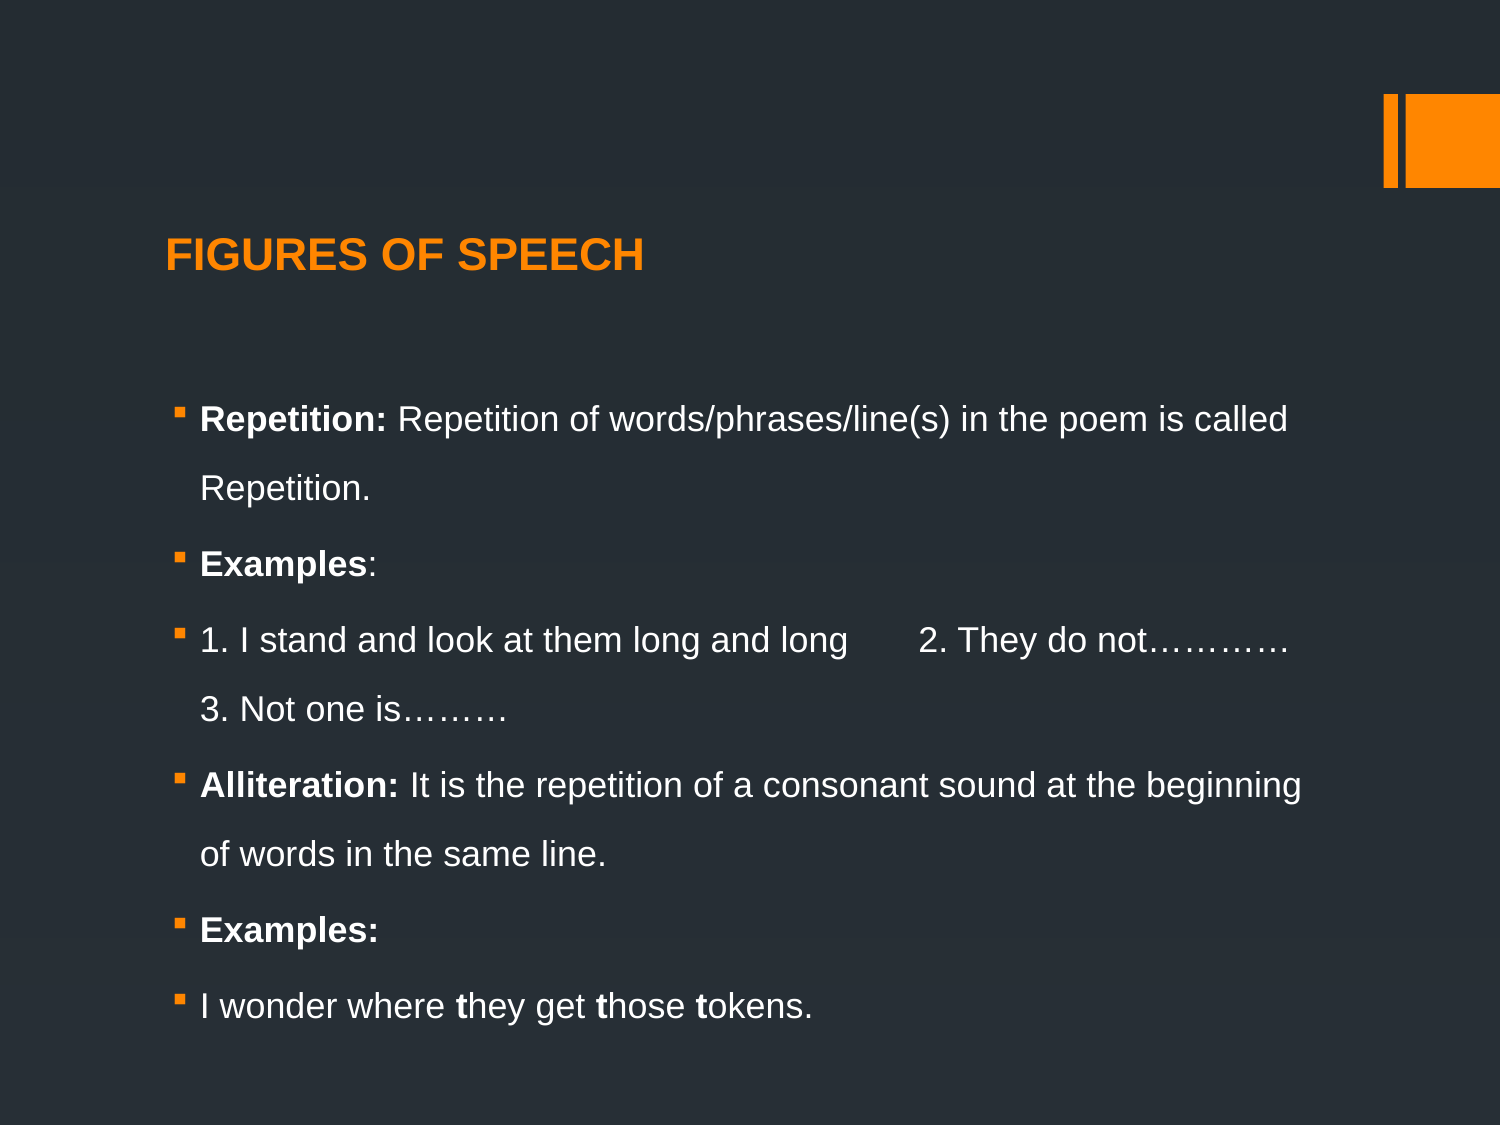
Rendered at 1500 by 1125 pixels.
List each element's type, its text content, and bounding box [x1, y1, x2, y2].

list Repetition: Repetition of words/phrases/line(s) in the poem is called Repetition. Examples: 1. I stand and look at them long and long 2. They do not………… 3. Not one is……… Alliteration: It is the repetition of a consonant sound at the beginning of words in the same line. Examples: I wonder where they get those tokens. [150, 362, 1350, 1035]
title FIGURES OF SPEECH [150, 162, 1350, 288]
